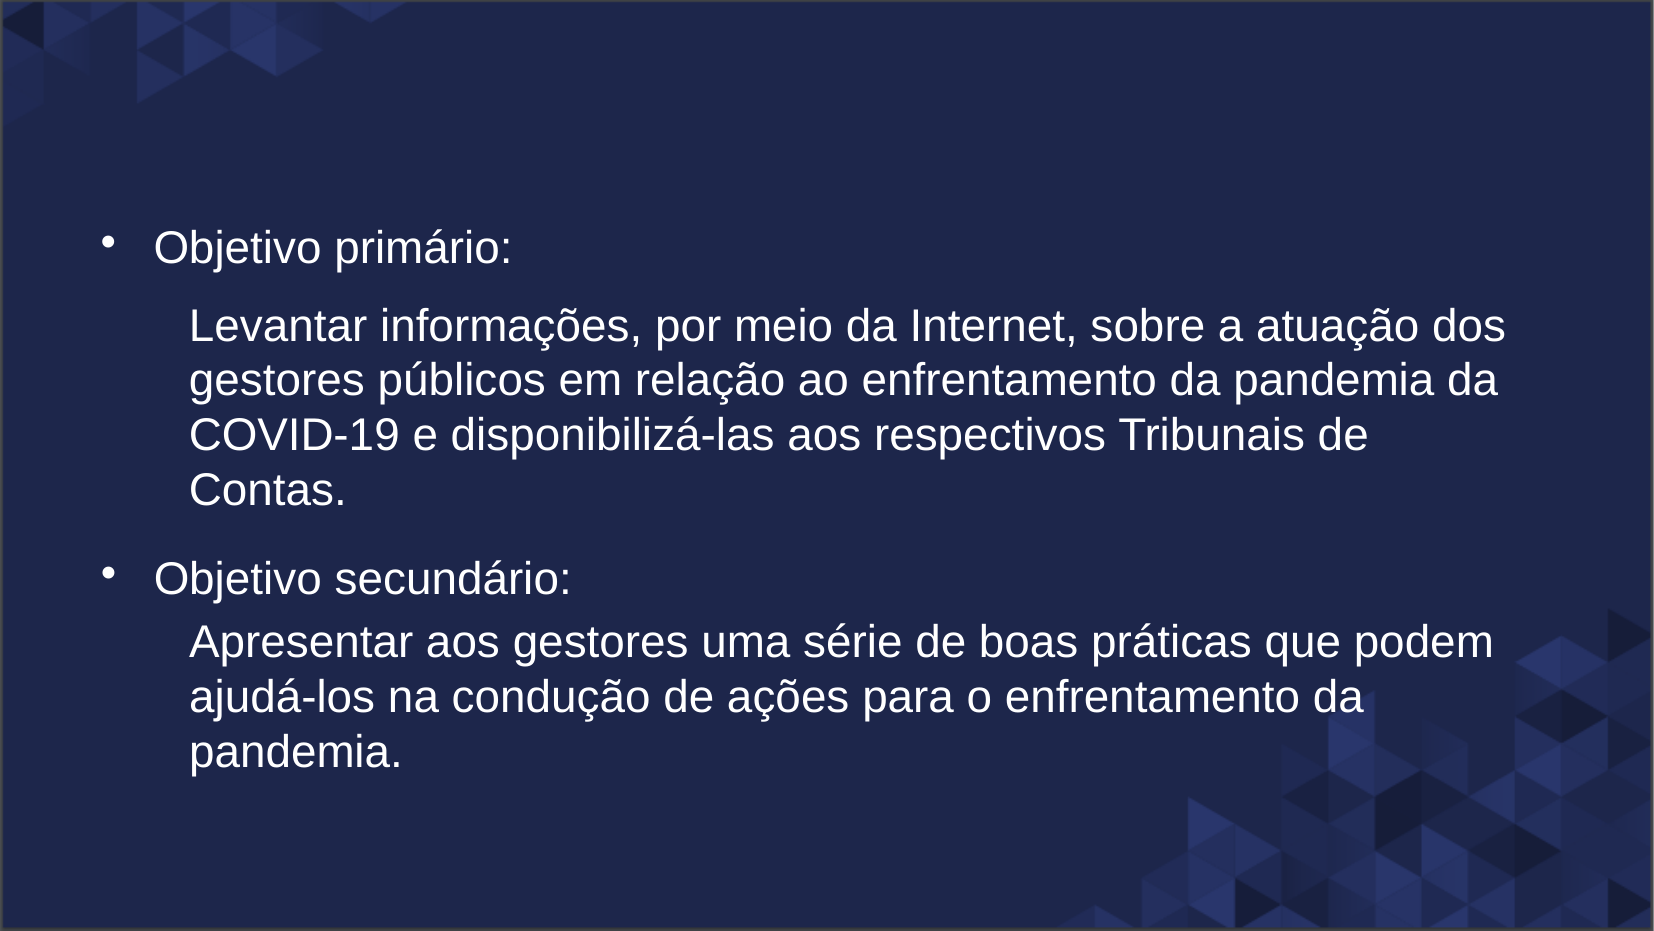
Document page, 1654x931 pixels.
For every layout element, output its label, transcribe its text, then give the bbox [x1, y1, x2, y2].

text_box Objetivo primário: [82, 217, 1571, 284]
text_box Levantar informações, por meio da Internet, sobre a atuação dos gestores públicos em relação ao enfrentamento da pandemia da COVID-19 e disponibilizá-las aos respectivos Tribunais de Contas. [188, 295, 1524, 532]
text_box Apresentar aos gestores uma série de boas práticas que podem ajudá-los na condução de ações para o enfrentamento da pandemia. [189, 612, 1524, 790]
text_box Objetivo secundário: [82, 548, 1571, 615]
picture [0, 0, 1654, 931]
